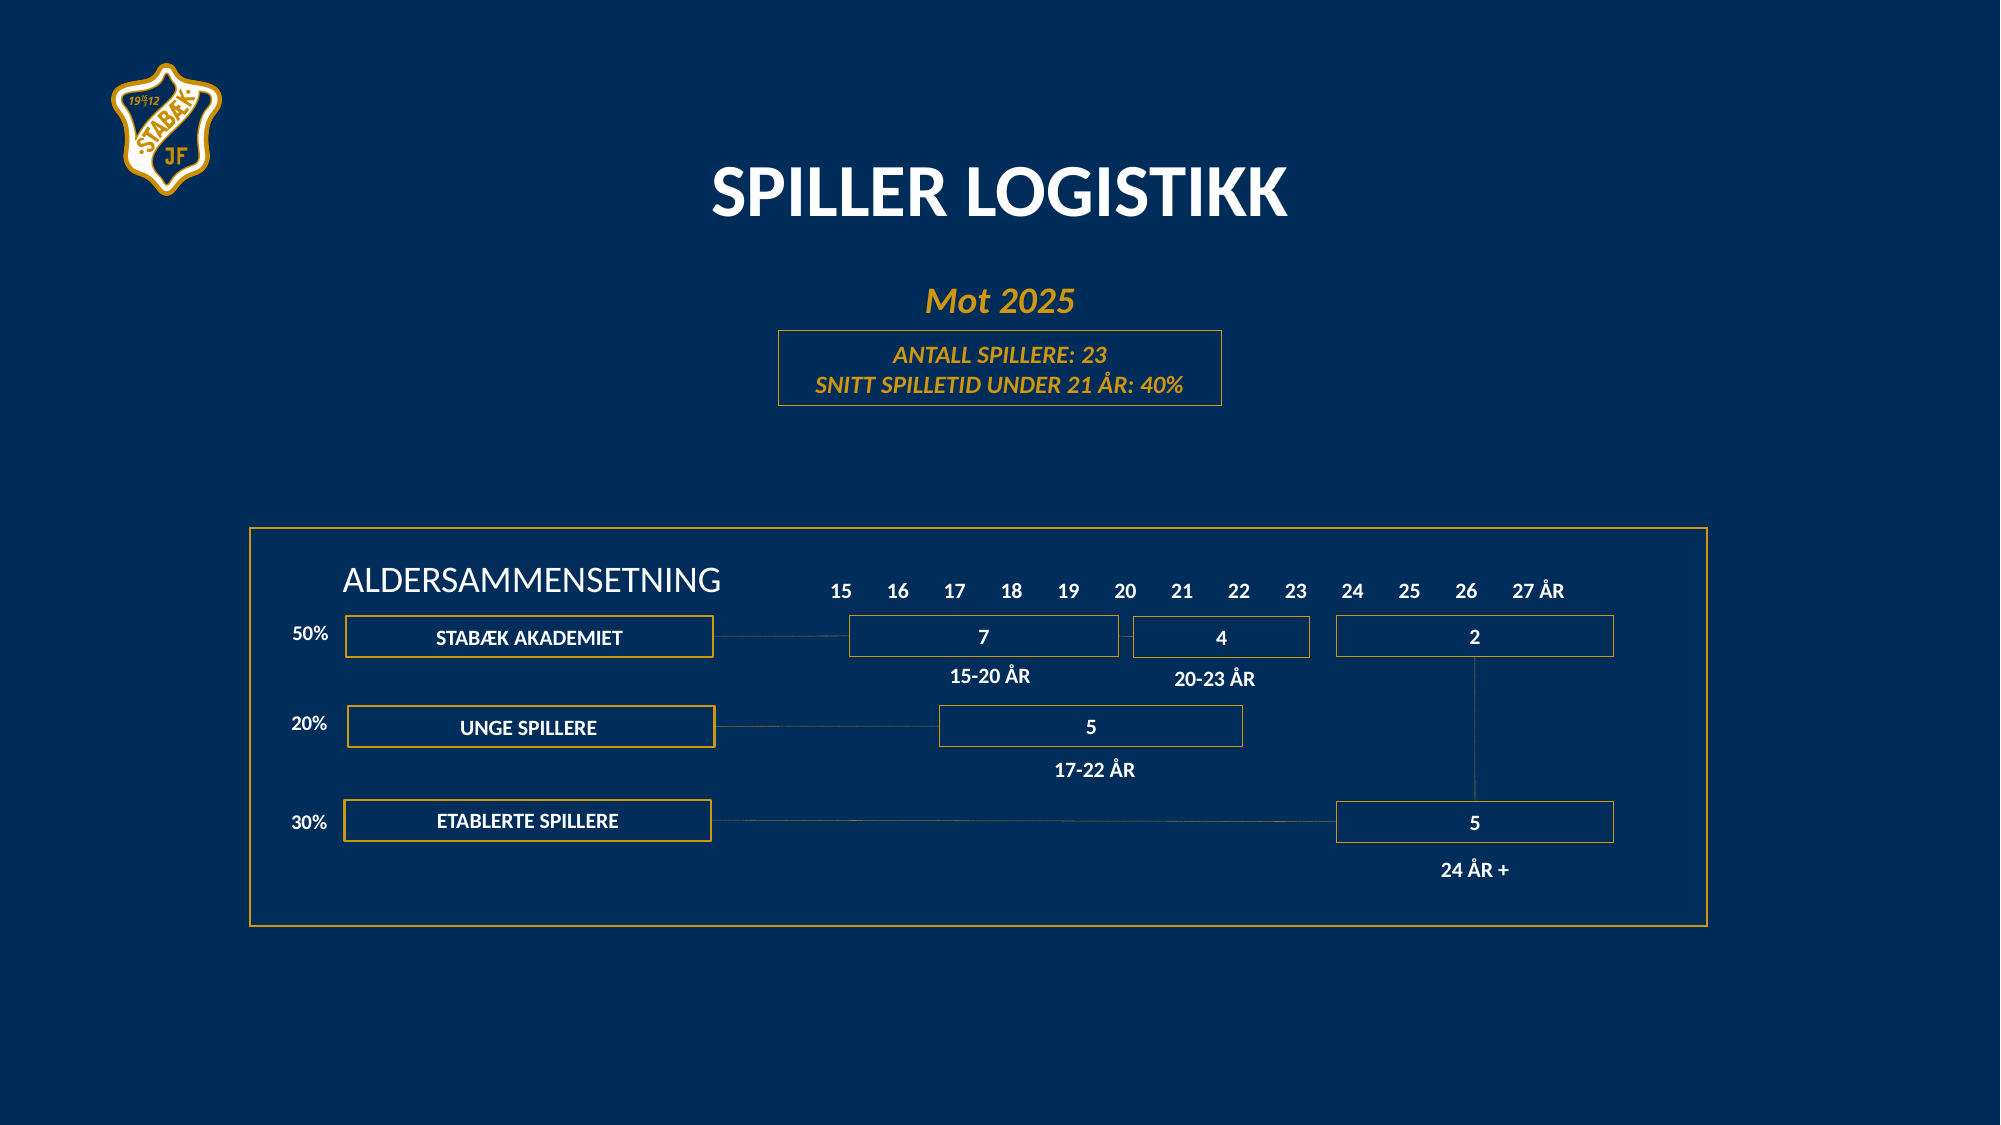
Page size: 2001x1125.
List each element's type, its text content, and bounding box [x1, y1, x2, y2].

text_box 20-23 ÅR [1133, 657, 1297, 699]
text_box 24 ÅR + [1393, 847, 1557, 889]
text_box 7 [849, 615, 1119, 657]
text_box 4 [1133, 616, 1310, 658]
text_box ETABLERTE SPILLERE [344, 799, 712, 841]
text_box UNGE SPILLERE [347, 705, 715, 747]
text_box SPILLER LOGISTIKK Mot 2025 [500, 133, 1500, 329]
text_box [249, 527, 1708, 927]
text_box 15-20 ÅR [908, 654, 1072, 696]
text_box 15 16 17 18 19 20 21 22 23 24 25 26 27 ÅR [700, 568, 1701, 610]
text_box 17-22 ÅR [1013, 747, 1177, 789]
text_box ALDERSAMMENSETNING [309, 547, 756, 608]
text_box STABÆK AKADEMIET [346, 615, 713, 657]
picture [111, 63, 222, 196]
text_box ANTALL SPILLERE: 23 SNITT SPILLETID UNDER 21 ÅR: 40% [778, 330, 1222, 406]
text_box 2 [1336, 615, 1614, 657]
text_box 5 [1336, 801, 1614, 843]
text_box 30% [268, 800, 350, 841]
text_box 5 [939, 705, 1243, 747]
text_box 50% [270, 612, 351, 653]
text_box 20% [269, 702, 350, 742]
